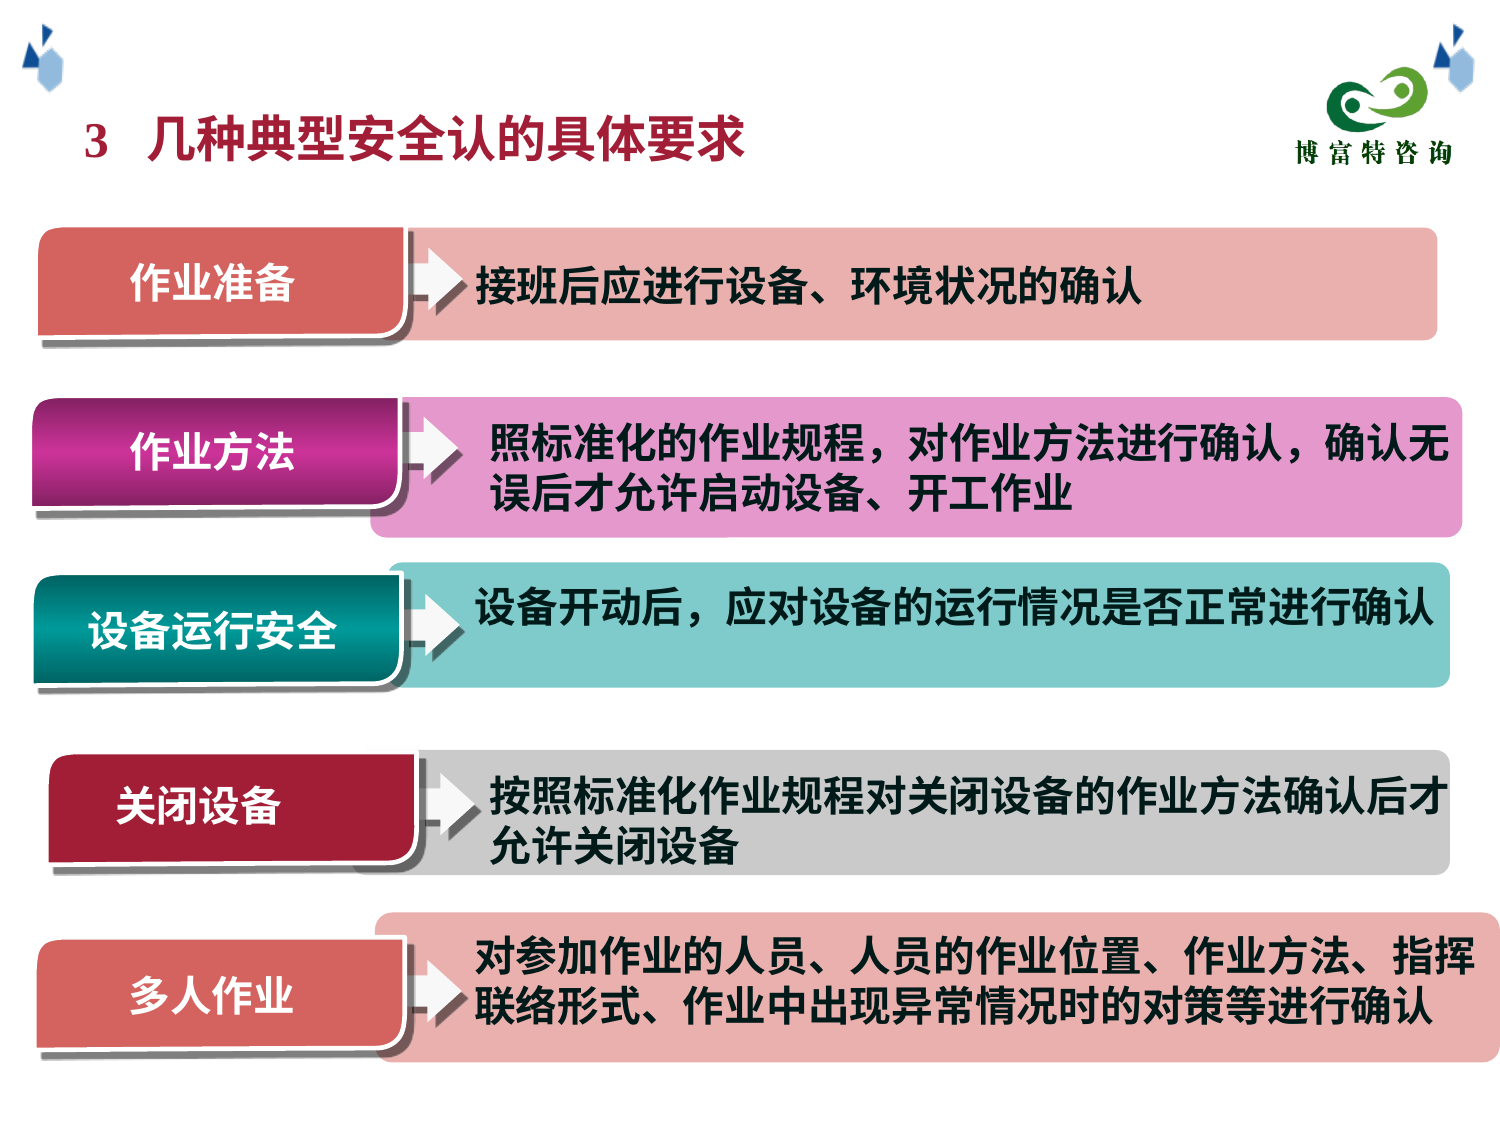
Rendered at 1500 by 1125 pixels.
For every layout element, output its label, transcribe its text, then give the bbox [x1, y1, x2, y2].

text_box [388, 562, 1450, 624]
text_box [401, 639, 1450, 688]
text_box [29, 395, 400, 509]
text_box [409, 416, 459, 480]
text_box [46, 752, 417, 865]
text_box 按照标准化作业规程对关闭设备的作业方法确认后才允许关闭设备 [474, 762, 1479, 878]
text_box [426, 772, 474, 836]
text_box 设备开动后，应对设备的运行情况是否正常进行确认 [460, 573, 1500, 639]
text_box 作业准备 [67, 249, 369, 315]
text_box [414, 959, 459, 1023]
text_box 设备运行安全 [67, 596, 369, 662]
text_box [374, 912, 1498, 985]
picture [1276, 0, 1500, 168]
text_box [360, 823, 474, 876]
text_box [402, 227, 1438, 341]
text_box [34, 937, 405, 1051]
text_box [35, 224, 406, 338]
text_box [31, 572, 402, 686]
text_box 作业方法 [67, 418, 369, 484]
picture [0, 0, 89, 119]
text_box [370, 397, 1462, 538]
text_box 关闭设备 [52, 772, 355, 838]
text_box 照标准化的作业规程，对作业方法进行确认，确认无误后才允许启动设备、开工作业 [474, 409, 1478, 525]
text_box [415, 247, 460, 311]
text_box 多人作业 [66, 962, 368, 1027]
text_box [380, 1012, 1500, 1063]
text_box [358, 749, 1450, 802]
text_box 对参加作业的人员、人员的作业位置、作业方法、指挥联络形式、作业中出现异常情况时的对策等进行确认 [459, 922, 1500, 1038]
text_box 3 几种典型安全认的具体要求 [69, 100, 761, 175]
text_box [411, 593, 460, 657]
text_box 接班后应进行设备、环境状况的确认 [460, 252, 1248, 318]
